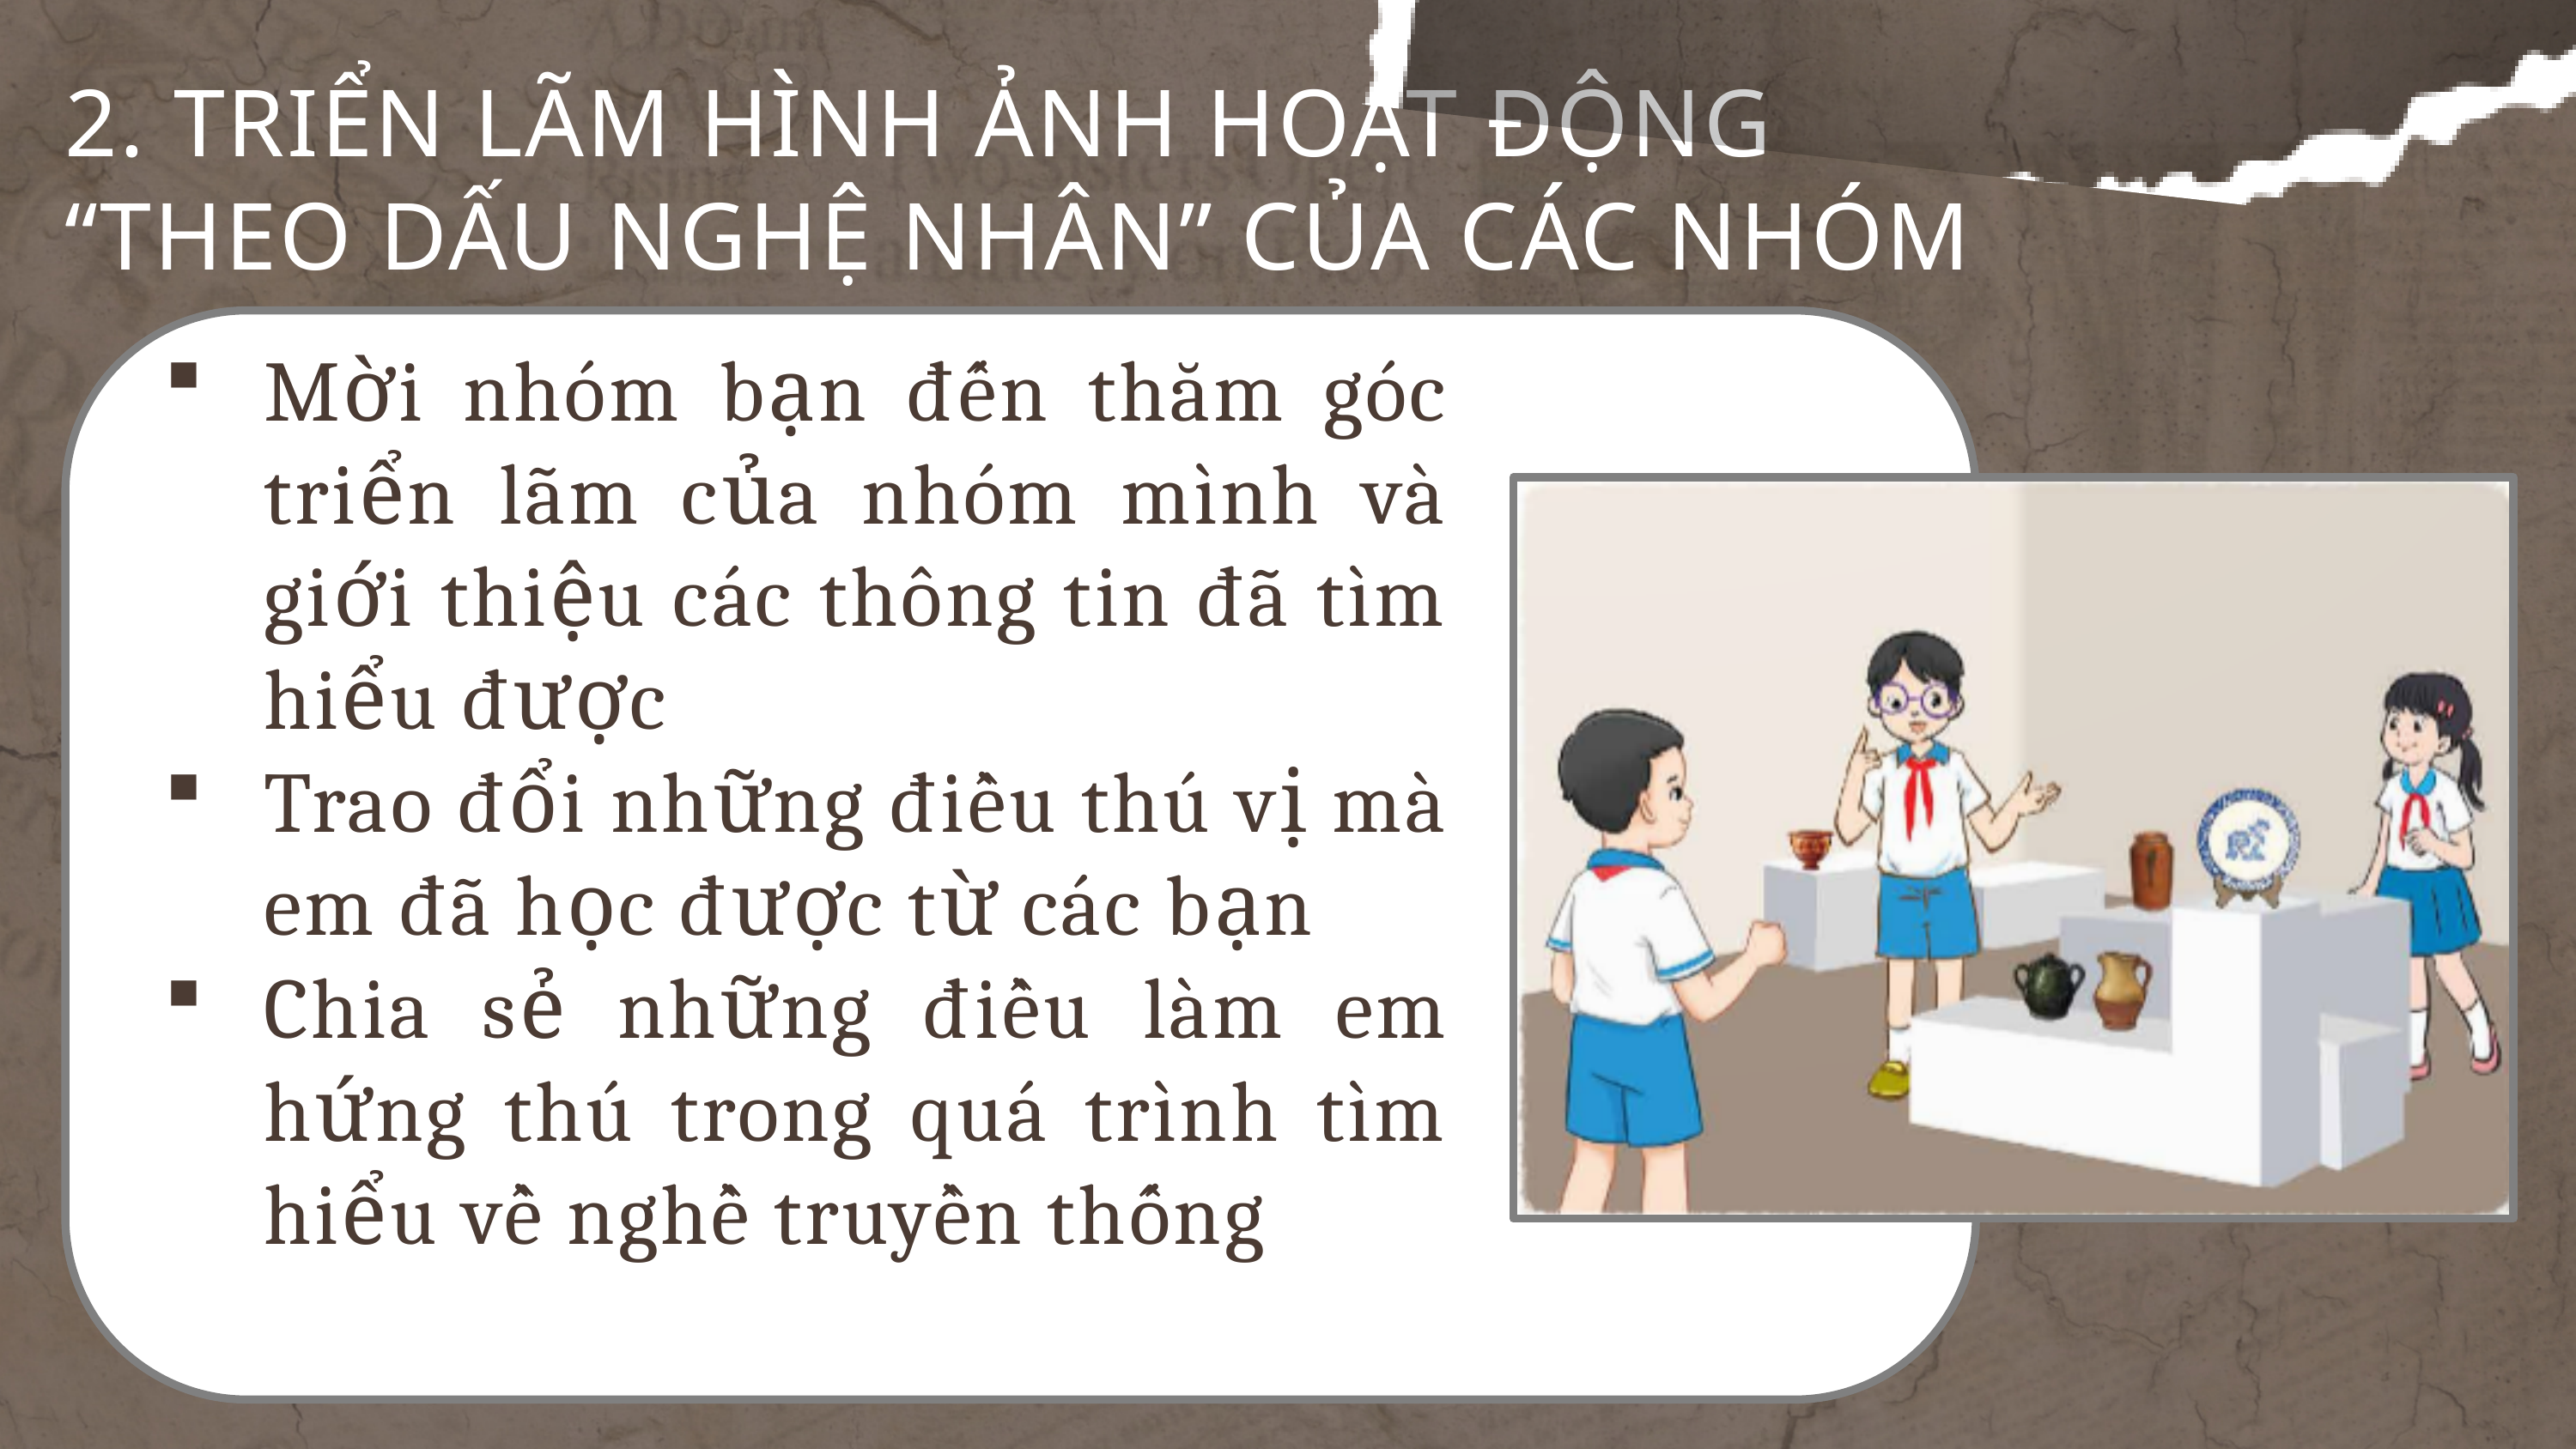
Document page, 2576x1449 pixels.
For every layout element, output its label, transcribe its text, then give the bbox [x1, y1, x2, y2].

text_box Mời nhóm bạn đến thăm góc triển lãm của nhóm mình và giới thiệu các thông tin đã tìm hiểu được Trao đổi những điều thú vị mà em đã học được từ các bạn Chia sẻ những điều làm em hứng thú trong quá trình tìm hiểu về nghề truyền thống [64, 335, 1450, 1262]
text_box [69, 308, 1978, 1402]
text_box 2. TRIỂN LÃM HÌNH ẢNH HOẠT ĐỘNG “THEO DẤU NGHỆ NHÂN” CỦA CÁC NHÓM [64, 62, 2192, 288]
text_box [1513, 477, 2514, 1219]
text_box [1341, 0, 2576, 243]
text_box [0, 0, 2576, 1449]
